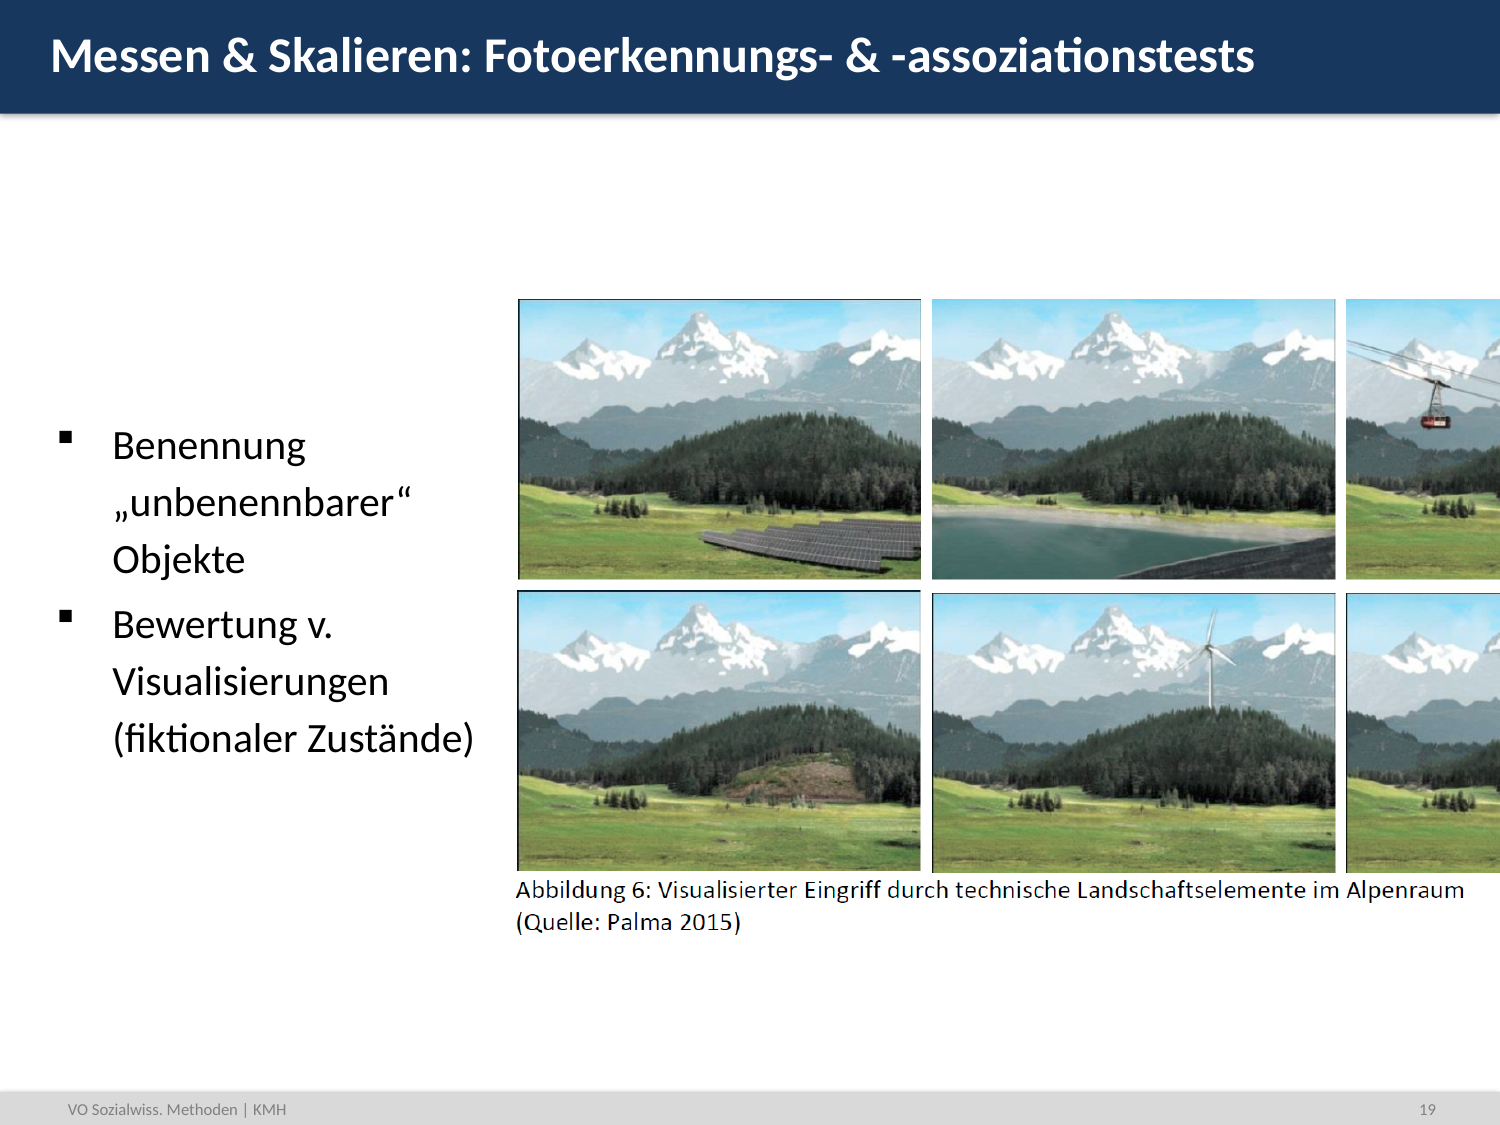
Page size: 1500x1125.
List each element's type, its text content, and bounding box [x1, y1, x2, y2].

text_box Benennung „unbenennbarer“ Objekte Bewertung v. Visualisierungen (fiktionaler Zustände) [41, 314, 505, 857]
title Messen & Skalieren: Fotoerkennungs- & -assoziationstests [35, 15, 1451, 91]
picture [510, 290, 1500, 939]
